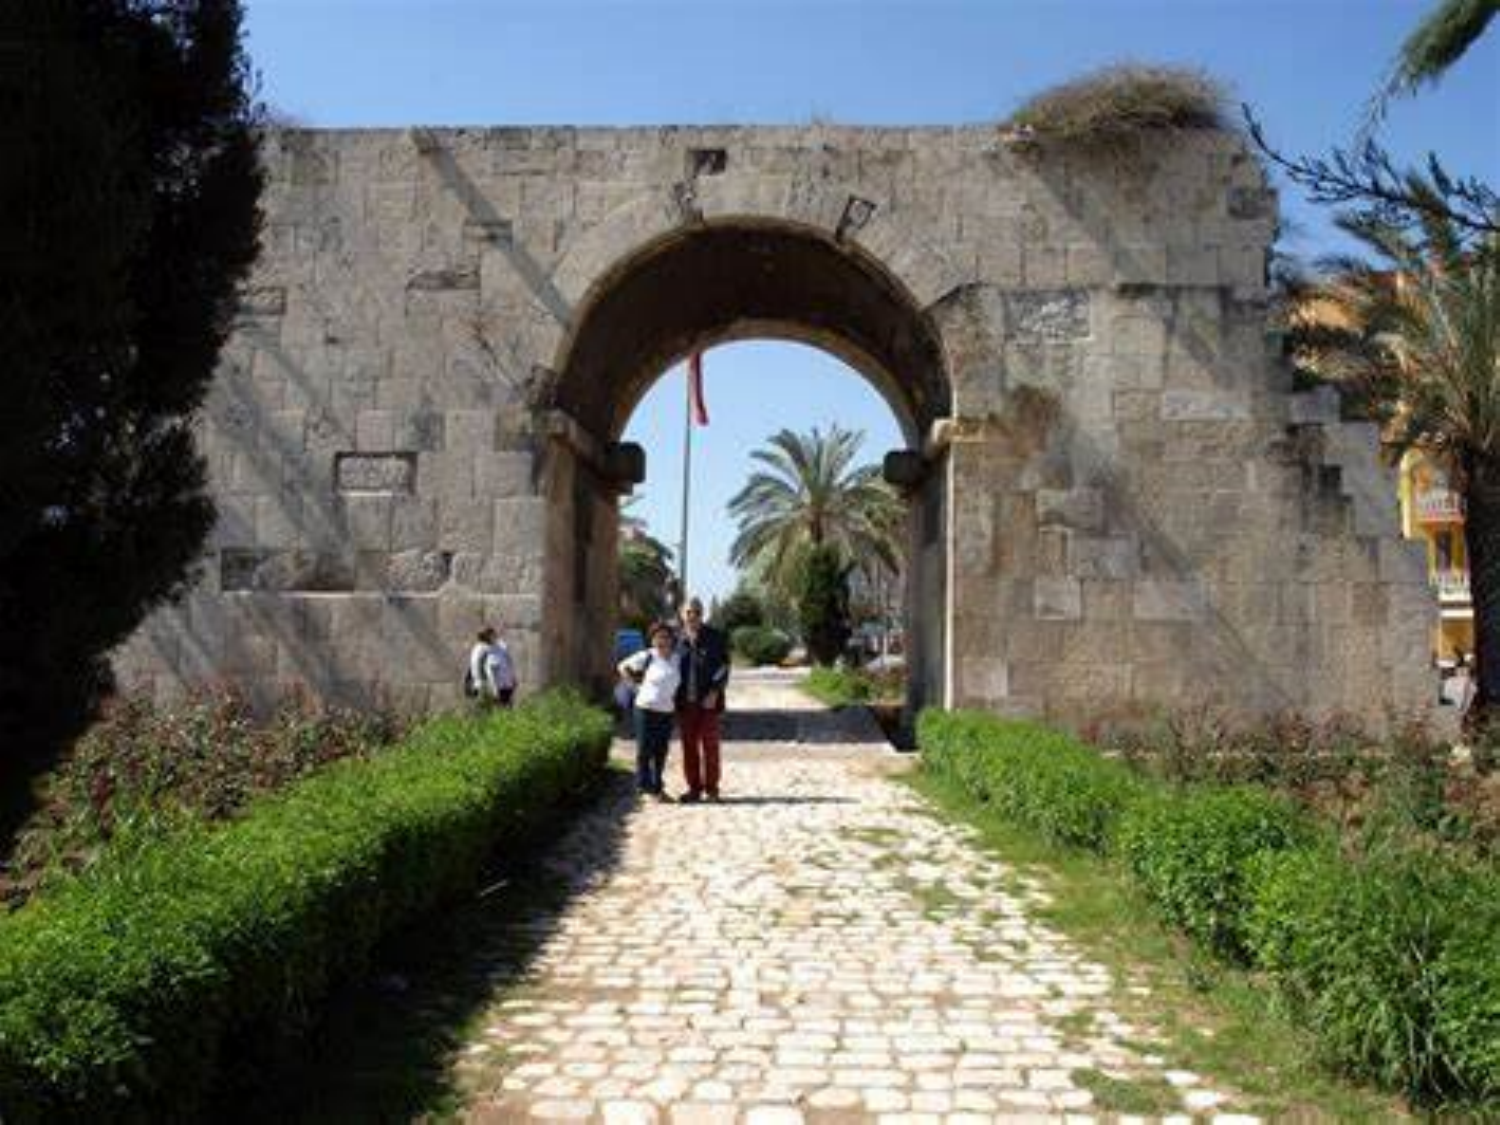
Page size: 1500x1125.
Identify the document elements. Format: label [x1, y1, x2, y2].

list [0, 0, 1500, 1125]
